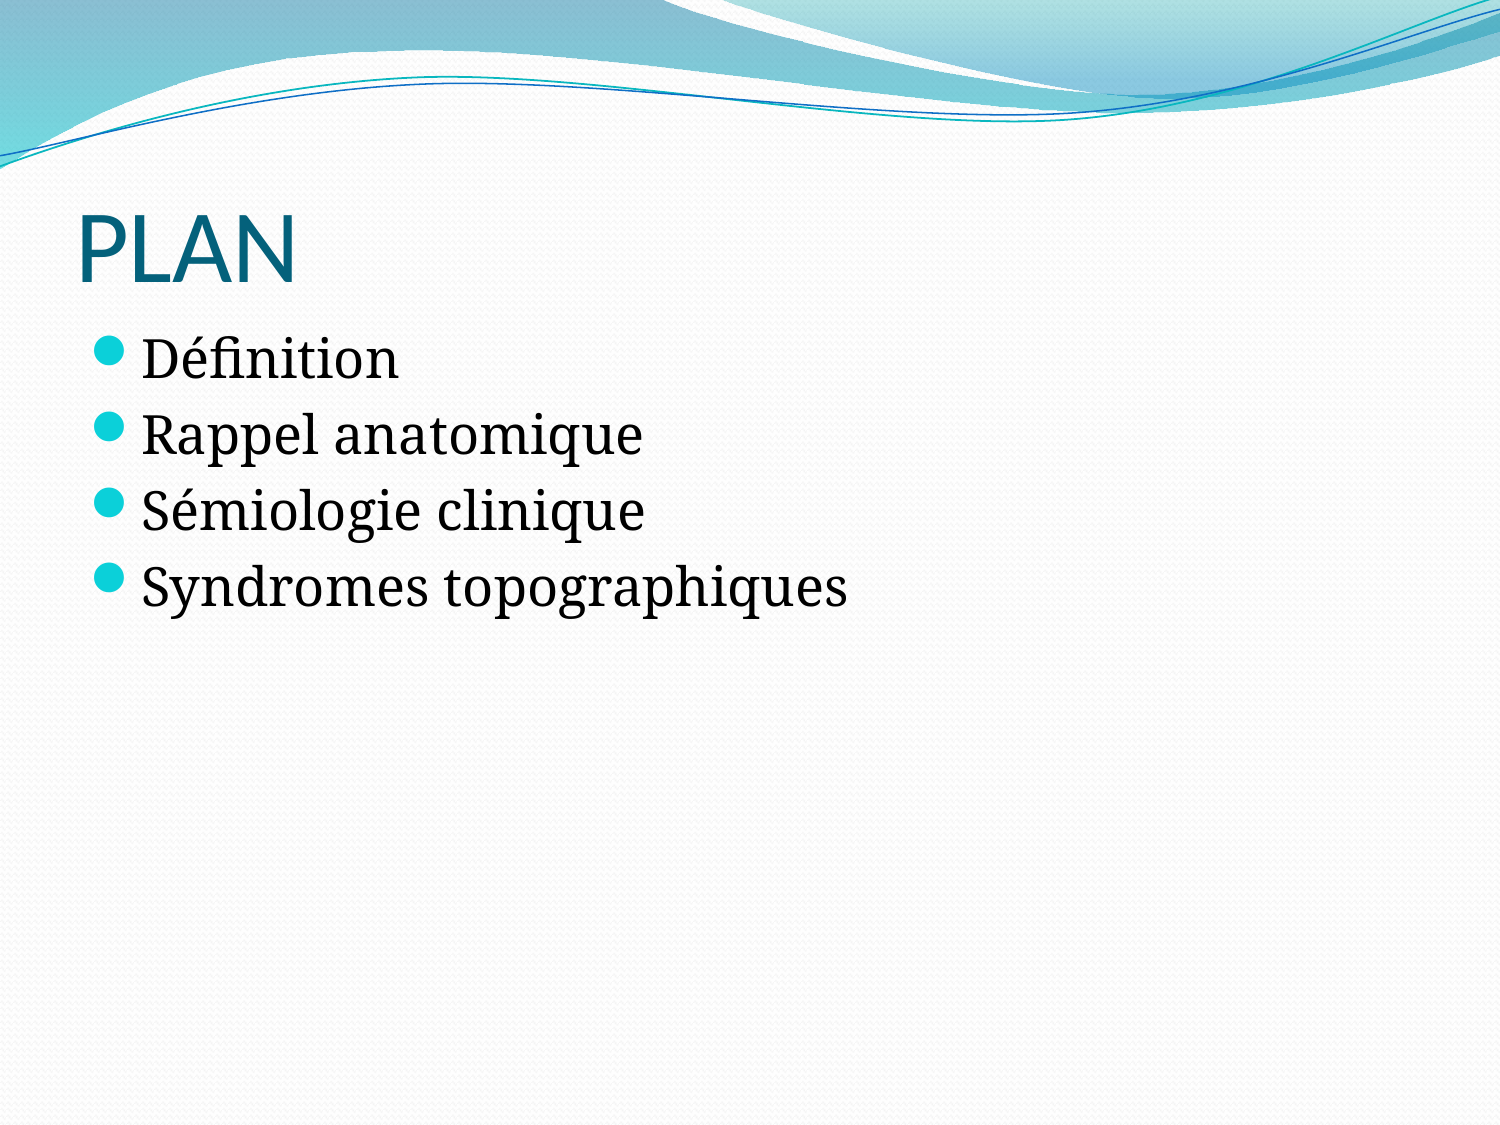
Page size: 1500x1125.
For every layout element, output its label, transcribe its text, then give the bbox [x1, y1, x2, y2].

list Définition Rappel anatomique Sémiologie clinique Syndromes topographiques [75, 317, 1425, 1038]
title PLAN [75, 115, 1425, 303]
